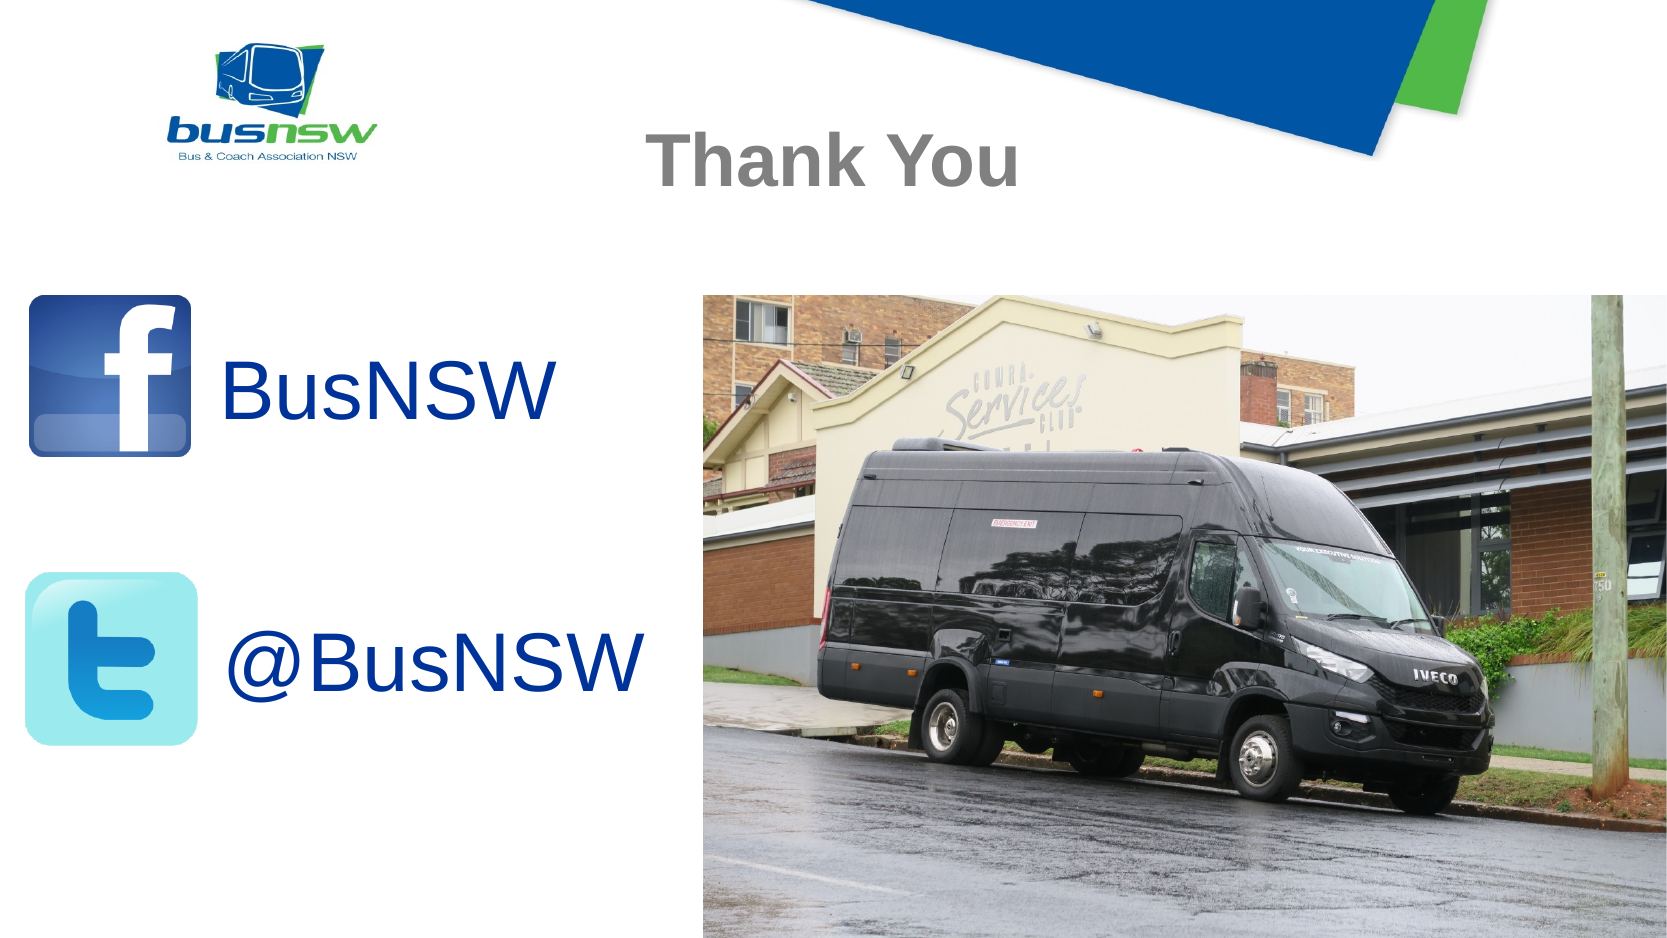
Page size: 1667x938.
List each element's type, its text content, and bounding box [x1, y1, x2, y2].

picture [569, 0, 1570, 62]
title Thank You [83, 62, 1584, 250]
text_box BusNSW [204, 328, 598, 444]
picture [17, 564, 206, 753]
picture [28, 295, 192, 458]
picture [0, 0, 431, 208]
text_box @BusNSW [209, 600, 663, 716]
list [703, 295, 1667, 938]
